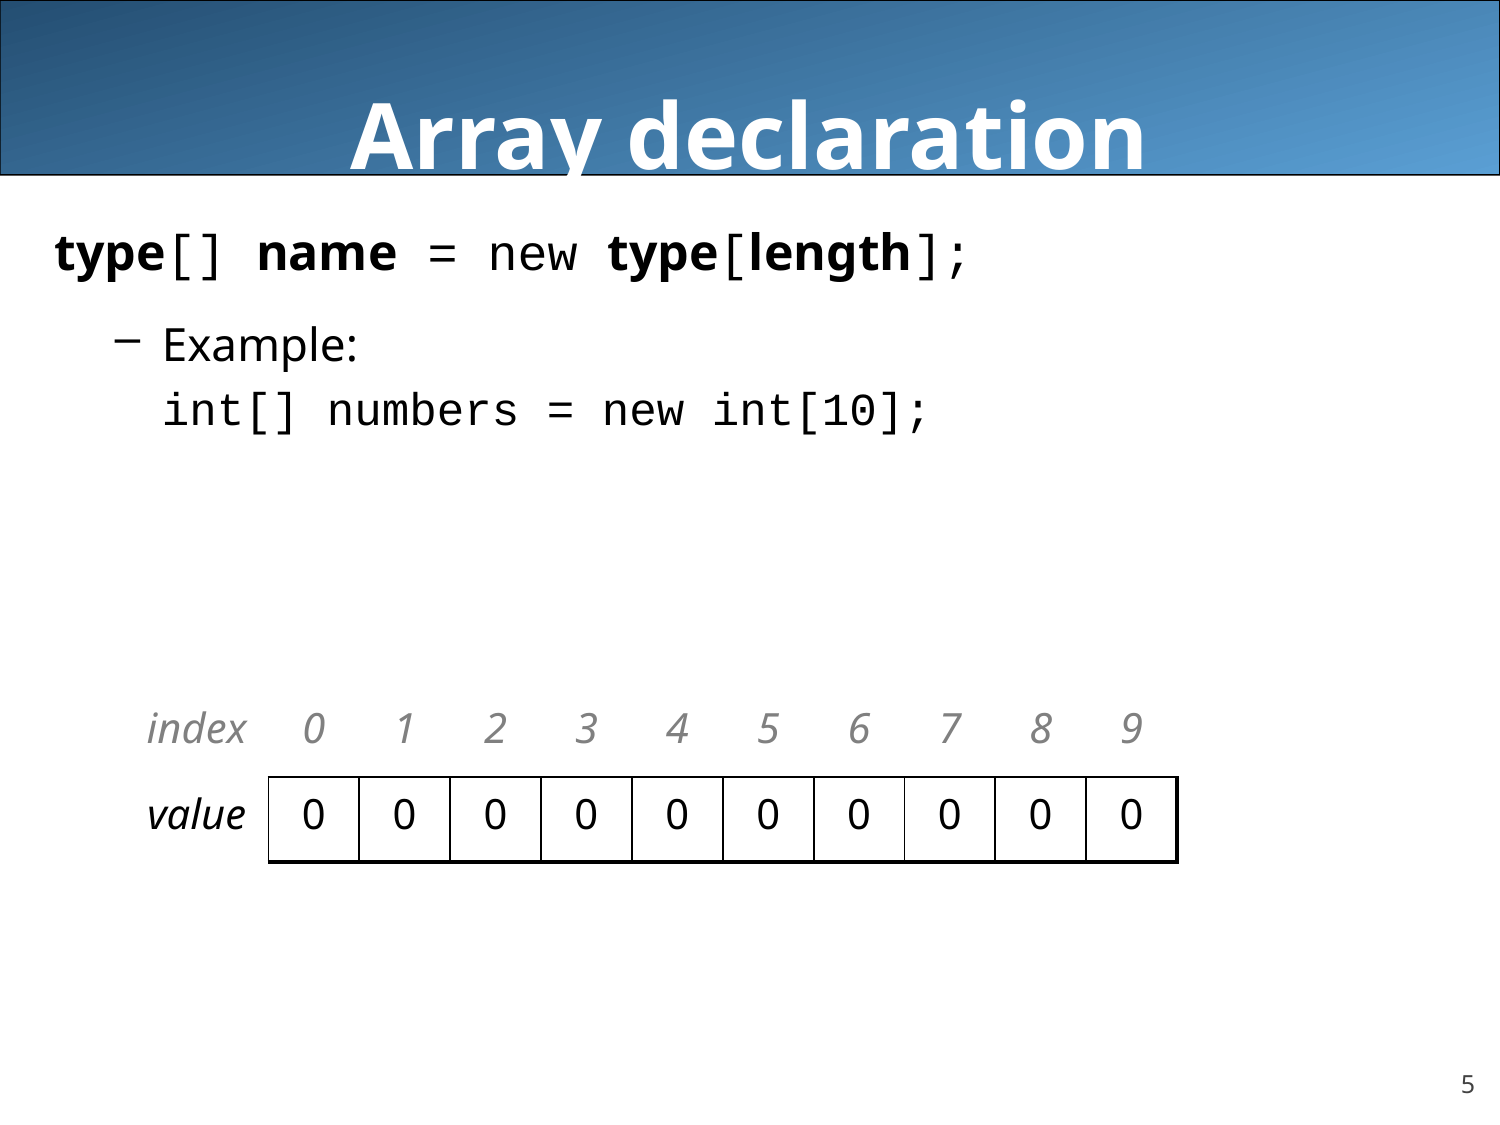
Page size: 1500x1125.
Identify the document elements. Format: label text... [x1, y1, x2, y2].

table_cell 0 [1087, 778, 1175, 860]
list type[] name = new type[length]; Example: int[] numbers = new int[10]; [24, 212, 1500, 1063]
title Array declaration [75, 0, 1425, 188]
table_cell 0 [815, 778, 904, 860]
table_cell 0 [269, 778, 358, 860]
table_header 4 [632, 692, 723, 776]
table_header 7 [905, 692, 995, 776]
table_header 8 [995, 692, 1086, 776]
table_cell 0 [451, 778, 540, 860]
table_header 0 [268, 692, 359, 776]
table_cell 0 [905, 778, 994, 860]
table_header 9 [1086, 692, 1177, 776]
table_header index [125, 692, 268, 777]
table_header 2 [450, 692, 541, 776]
table_cell 0 [542, 778, 631, 860]
table_header 3 [541, 692, 632, 776]
table_header 5 [723, 692, 814, 776]
table_cell 0 [360, 778, 449, 860]
table_header 1 [359, 692, 450, 776]
table_header 6 [814, 692, 905, 776]
table_cell 0 [996, 778, 1085, 860]
table_cell value [125, 777, 268, 862]
table_cell 0 [633, 778, 722, 860]
table_cell 0 [724, 778, 813, 860]
